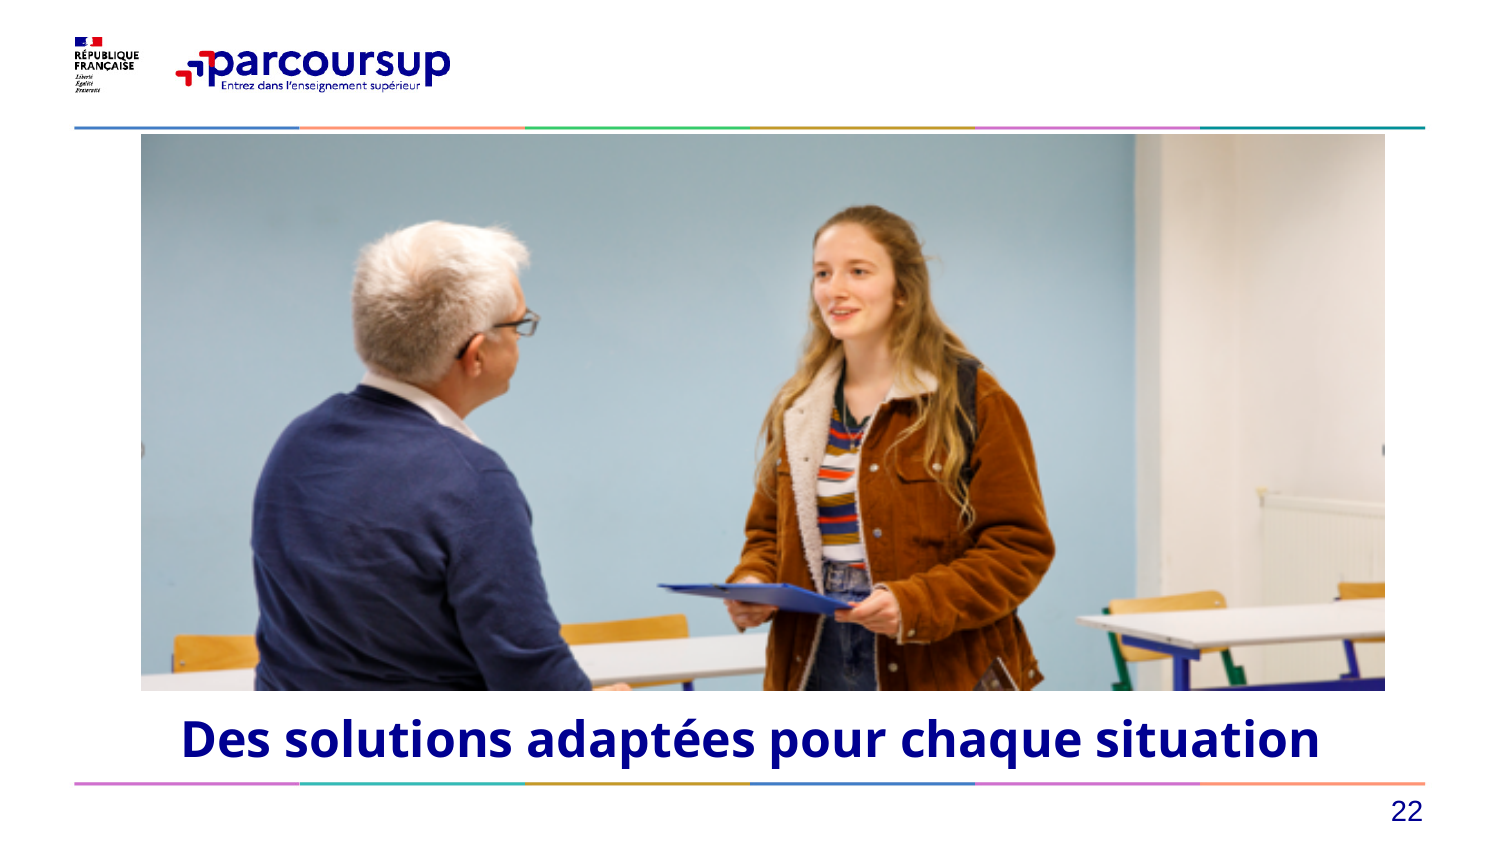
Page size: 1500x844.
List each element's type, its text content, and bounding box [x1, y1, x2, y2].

text_box Des solutions adaptées pour chaque situation [165, 700, 1350, 775]
picture [0, 0, 1500, 844]
slide_number 22 [1246, 784, 1438, 844]
